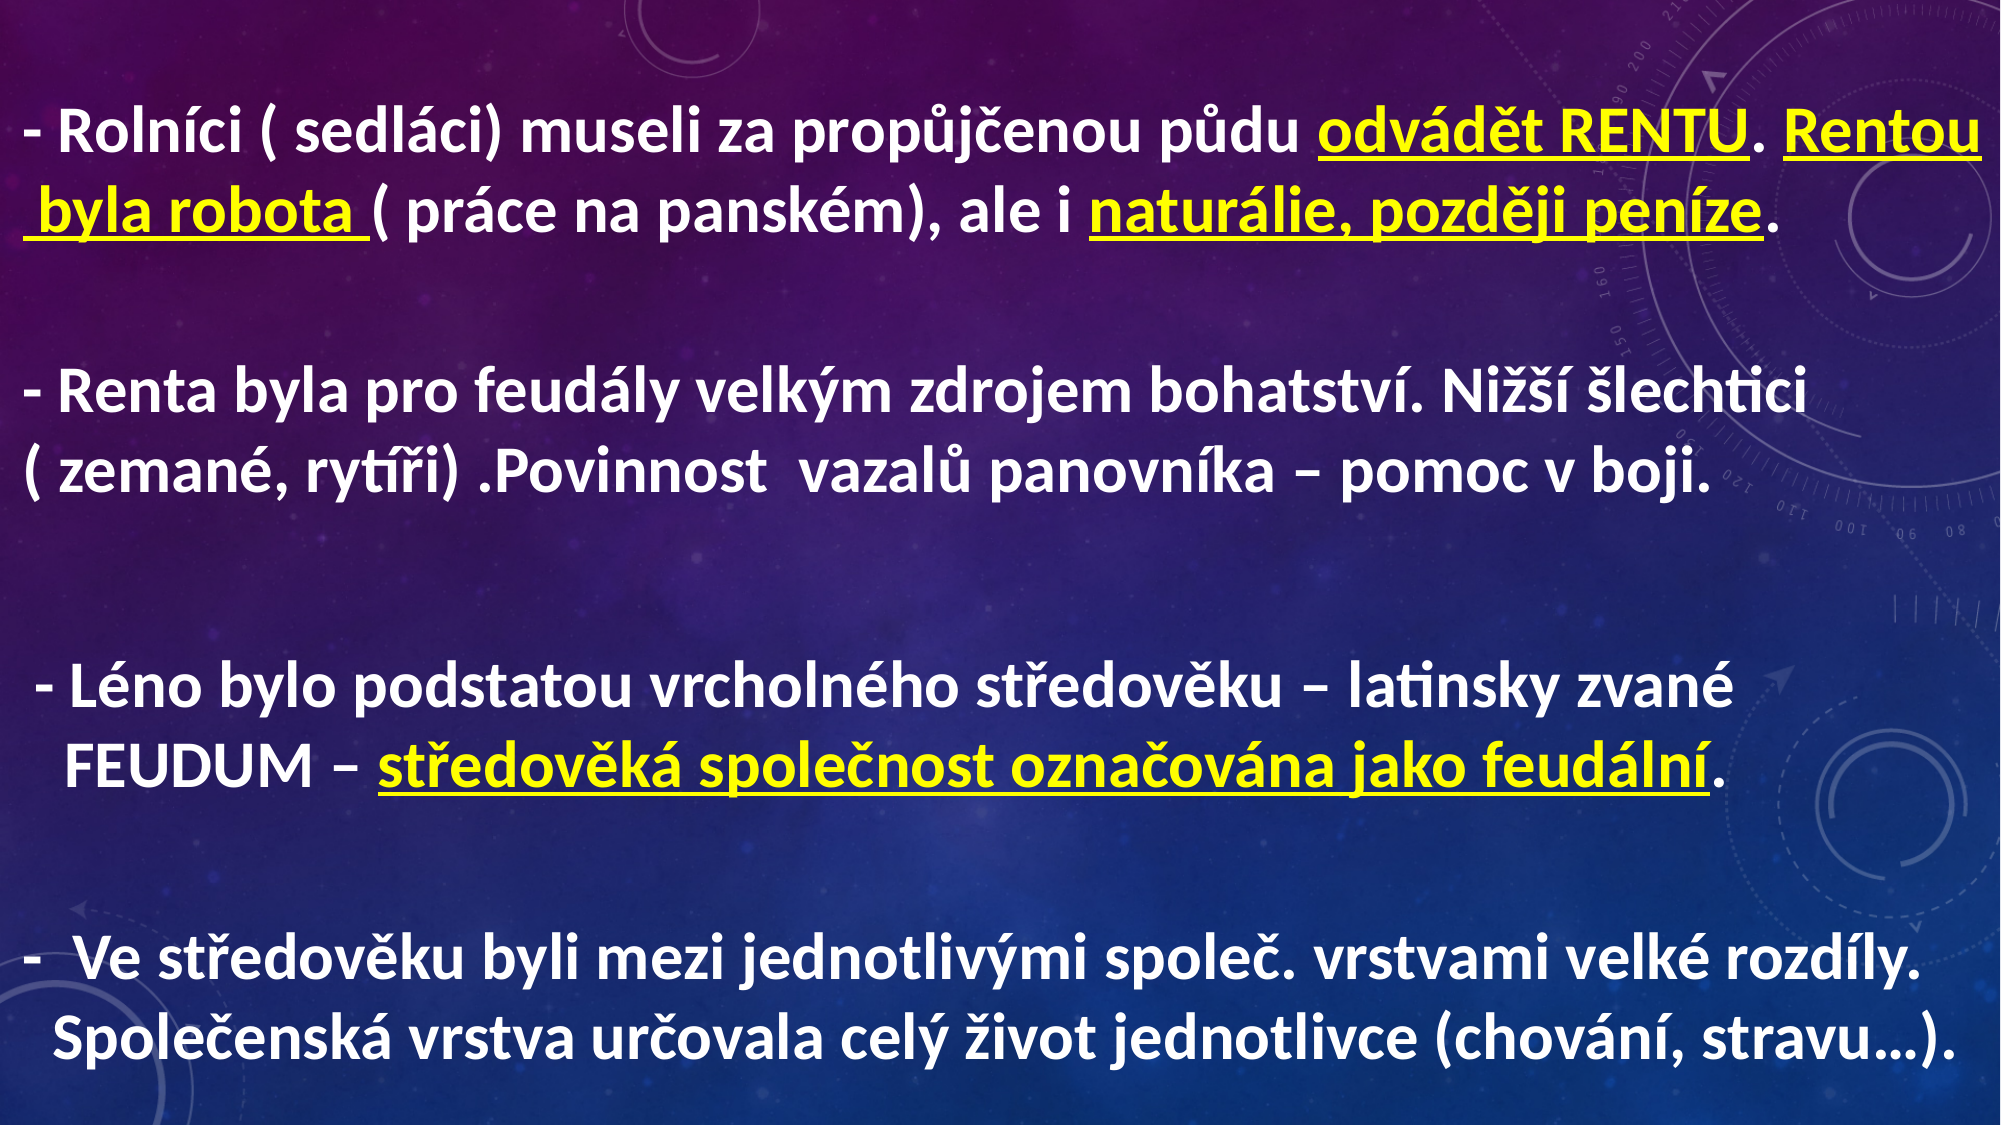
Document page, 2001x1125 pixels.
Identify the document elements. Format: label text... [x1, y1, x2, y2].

text_box - Ve středověku byli mezi jednotlivými společ. vrstvami velké rozdíly. Společenská vrstva určovala celý život jednotlivce (chování, stravu…). [7, 905, 1981, 1081]
picture [0, 0, 2001, 1125]
text_box - Renta byla pro feudály velkým zdrojem bohatství. Nižší šlechtici ( zemané, rytíři) .Povinnost vazalů panovníka – pomoc v boji. [7, 338, 1981, 514]
text_box - Rolníci ( sedláci) museli za propůjčenou půdu odvádět RENTU. Rentou byla robota ( práce na panském), ale i naturálie, později peníze. [7, 78, 2000, 253]
text_box - Léno bylo podstatou vrcholného středověku – latinsky zvané FEUDUM – středověká společnost označována jako feudální. [19, 633, 1934, 809]
